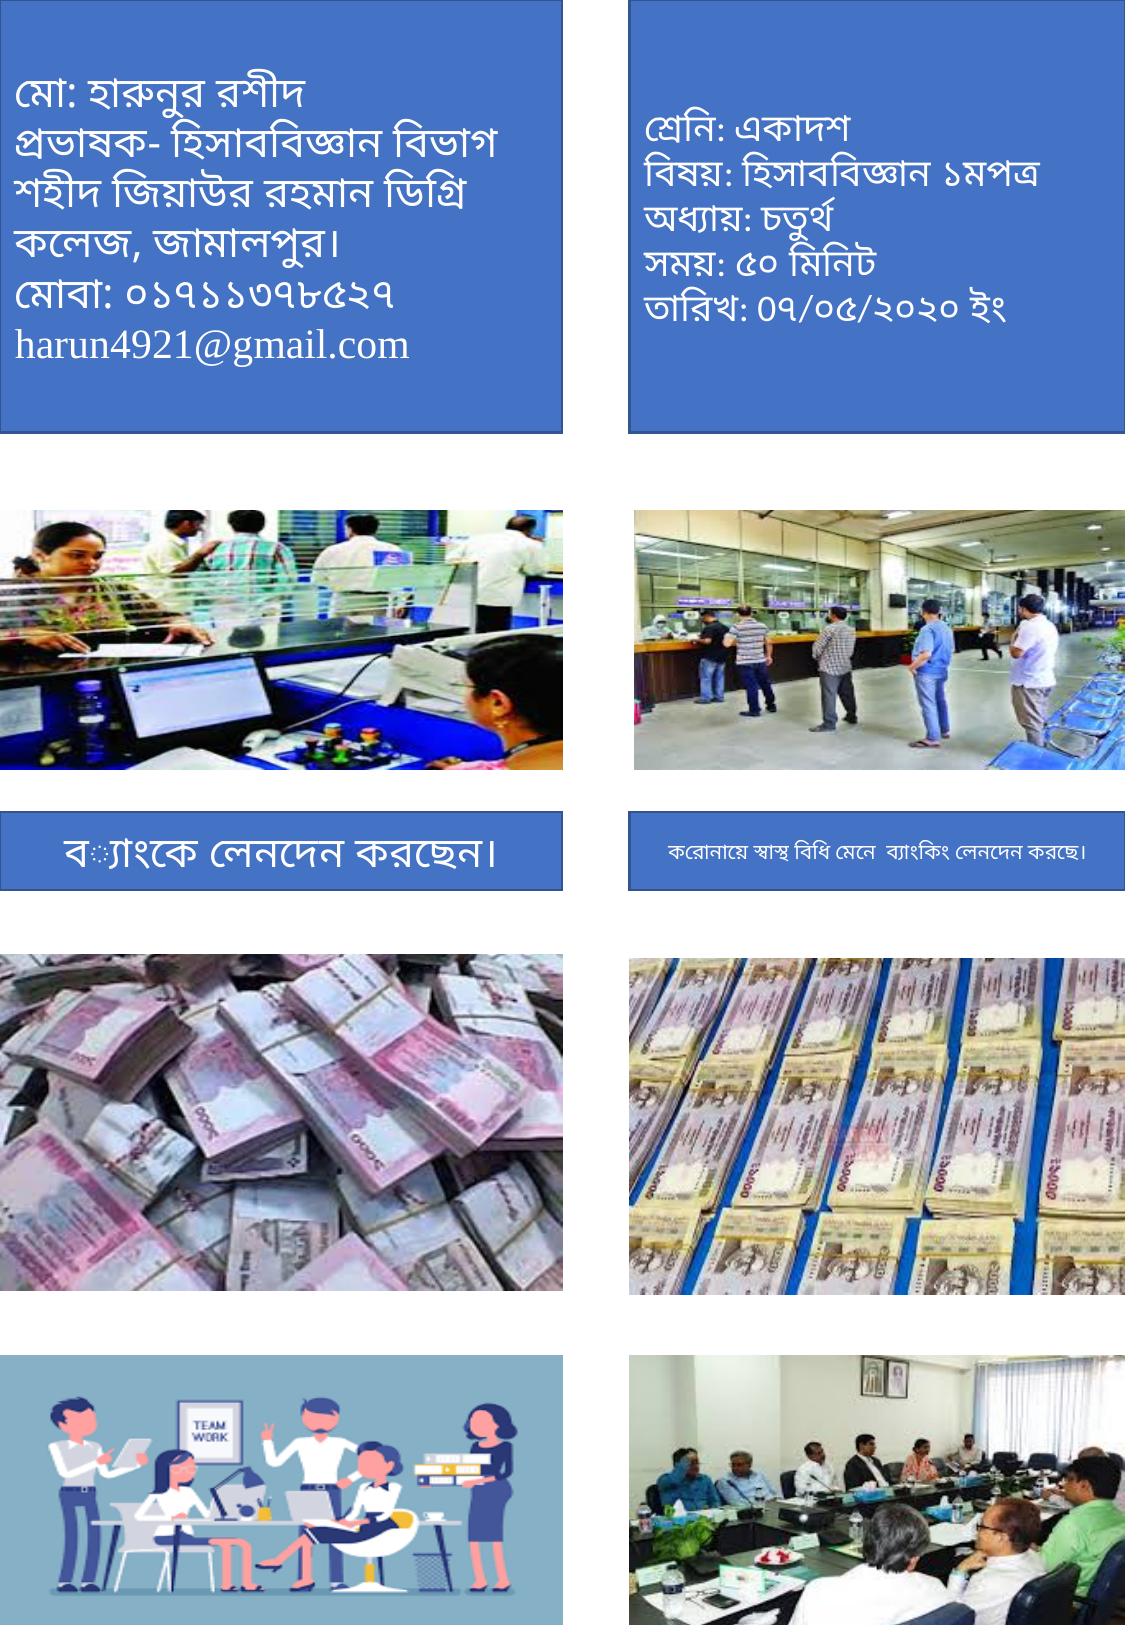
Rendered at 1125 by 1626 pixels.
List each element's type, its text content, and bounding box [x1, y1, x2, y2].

picture [629, 958, 1125, 1295]
text_box শ্রেনি: একাদশ বিষয়: হিসাববিজ্ঞান ১মপত্র অধ্যায়: চতুর্থ সময়: ৫০ মিনিট তারিখ: 0৭/০৫/২০২০ ইং [628, 0, 1125, 434]
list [0, 510, 563, 770]
picture [0, 954, 563, 1291]
picture [634, 510, 1125, 770]
text_box মো: হারুনুর রশীদ প্রভাষক- হিসাববিজ্ঞান বিভাগ শহীদ জিয়াউর রহমান ডিগ্রি কলেজ, জামালপুর। মোবা: ০১৭১১৩৭৮৫২৭ harun4921@gmail.com [0, 0, 563, 434]
picture [0, 1355, 563, 1625]
text_box করোনায়ে স্বাস্থ বিধি মেনে ব্যাংকিং লেনদেন করছে। [628, 811, 1125, 891]
text_box ব্যাংকে লেনদেন করছেন। [0, 811, 563, 891]
picture [629, 1355, 1125, 1625]
